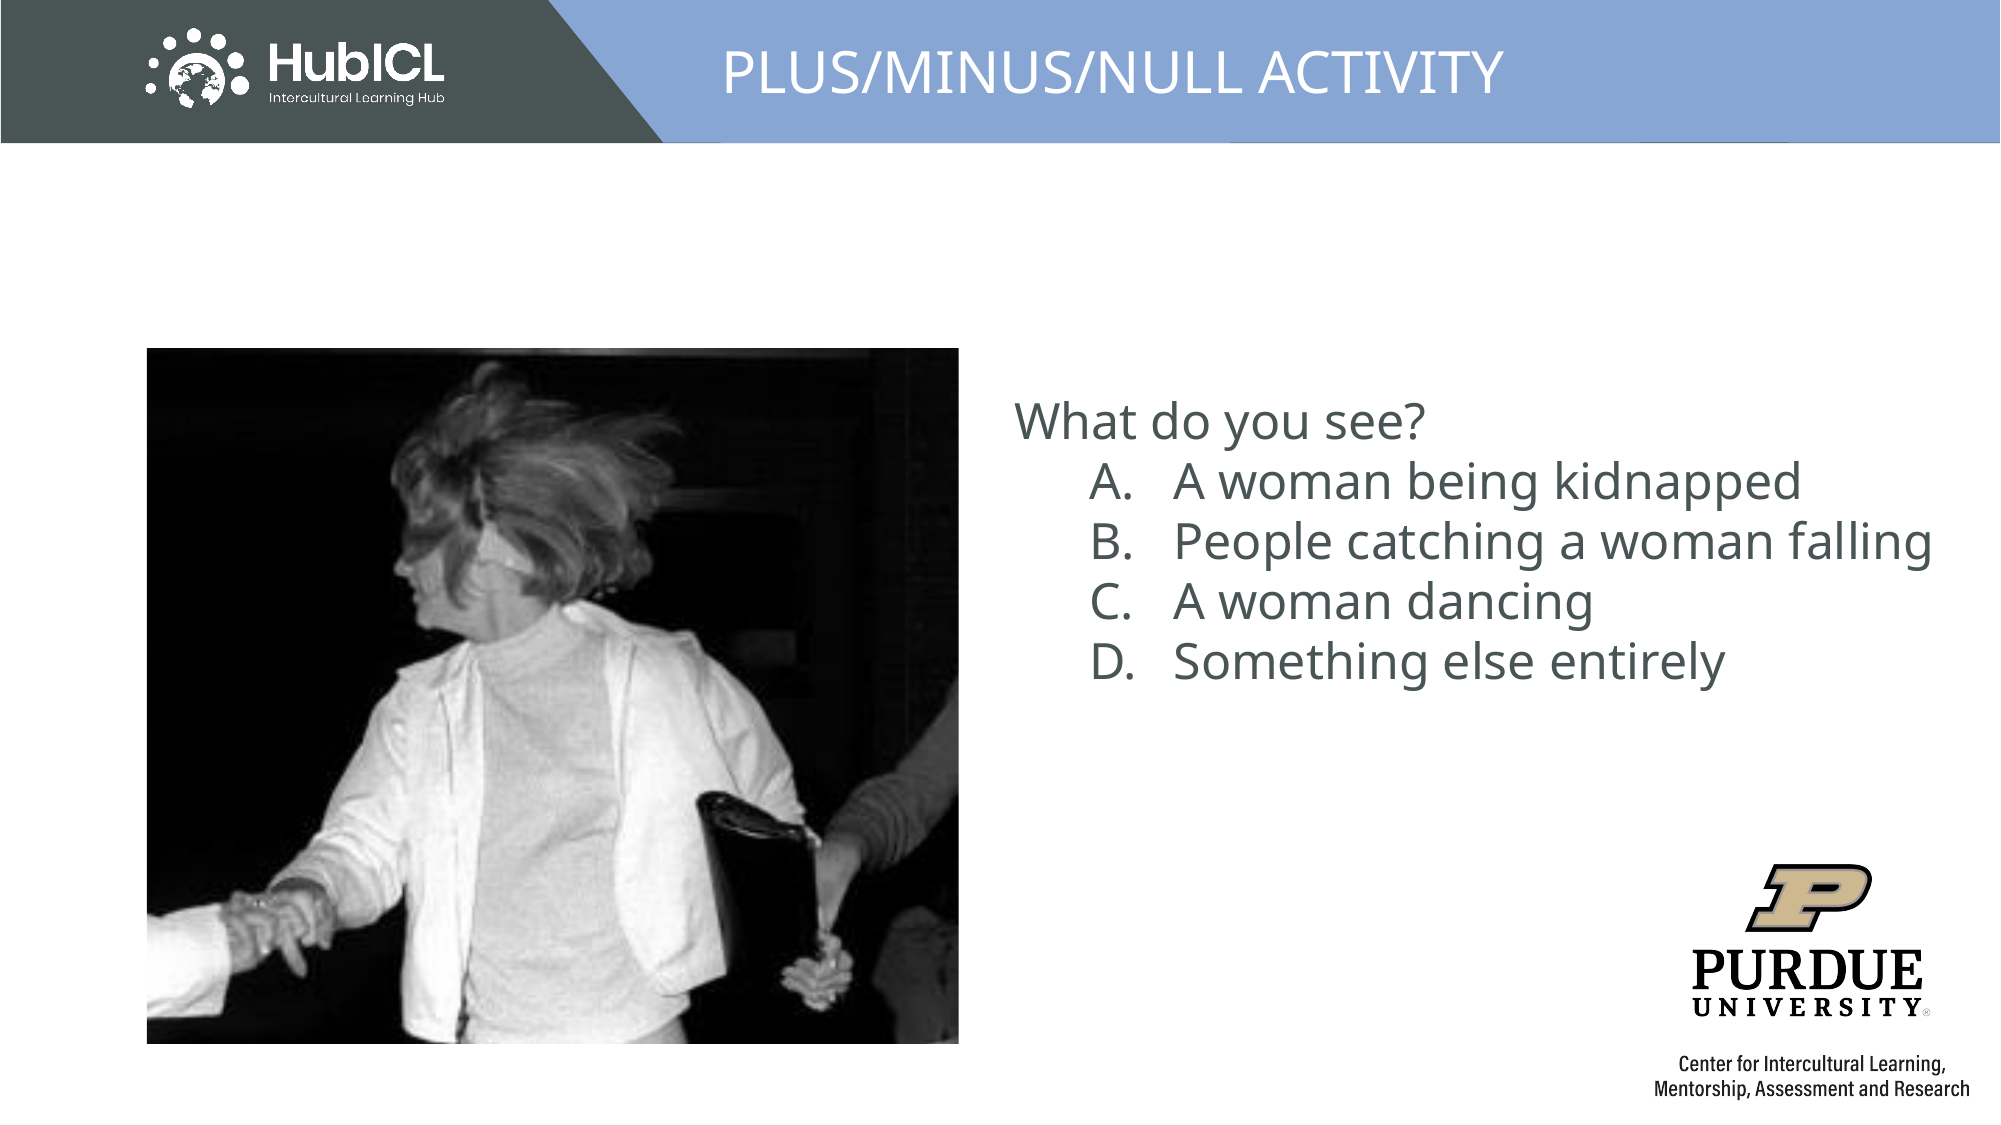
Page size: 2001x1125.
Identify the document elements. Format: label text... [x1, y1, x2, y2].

picture [146, 348, 959, 1044]
text_box What do you see? A woman being kidnapped People catching a woman falling A woman dancing Something else entirely [999, 381, 2000, 697]
picture [1645, 862, 1979, 1125]
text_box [0, 0, 2000, 144]
